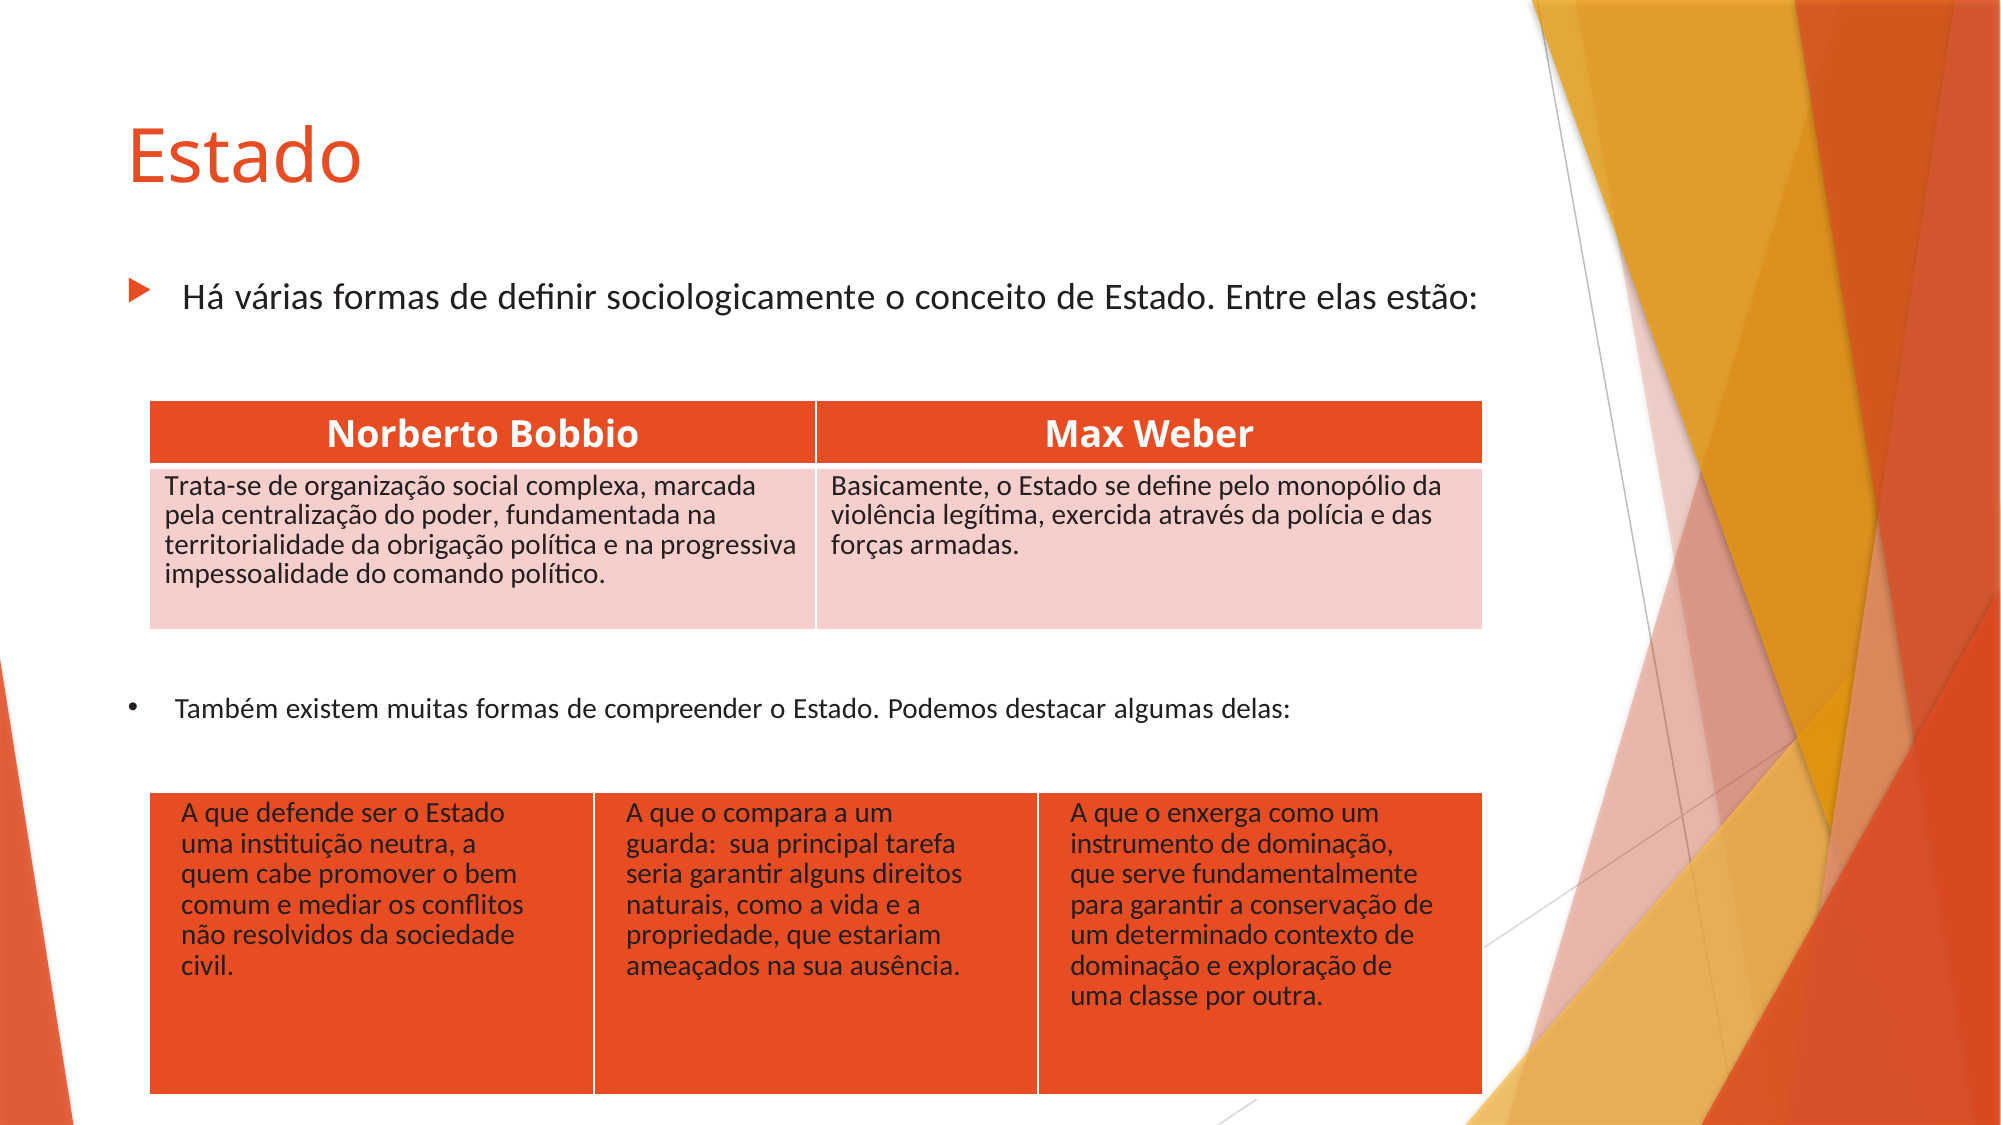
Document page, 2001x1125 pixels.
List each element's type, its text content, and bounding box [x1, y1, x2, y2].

table_header Max Weber [817, 401, 1482, 463]
table_cell Basicamente, o Estado se define pelo monopólio da violência legítima, exercida através da polícia e das forças armadas. [817, 469, 1482, 629]
table_header A que defende ser o Estado uma instituição neutra, a quem cabe promover o bem comum e mediar os conflitos não resolvidos da sociedade civil. [150, 793, 593, 1094]
title Estado [111, 99, 1522, 264]
table_header Norberto Bobbio [150, 401, 815, 463]
table_cell Trata-se de organização social complexa, marcada pela centralização do poder, fundamentada na territorialidade da obrigação política e na progressiva impessoalidade do comando político. [150, 469, 815, 629]
table_header A que o compara a um guarda: sua principal tarefa seria garantir alguns direitos naturais, como a vida e a propriedade, que estariam ameaçados na sua ausência. [595, 793, 1037, 1094]
list Há várias formas de definir sociologicamente o conceito de Estado. Entre elas estão: [111, 264, 1522, 902]
text_box Também existem muitas formas de compreender o Estado. Podemos destacar algumas delas: [111, 680, 1445, 732]
table_header A que o enxerga como um instrumento de dominação, que serve fundamentalmente para garantir a conservação de um determinado contexto de dominação e exploração de uma classe por outra. [1039, 793, 1482, 1094]
